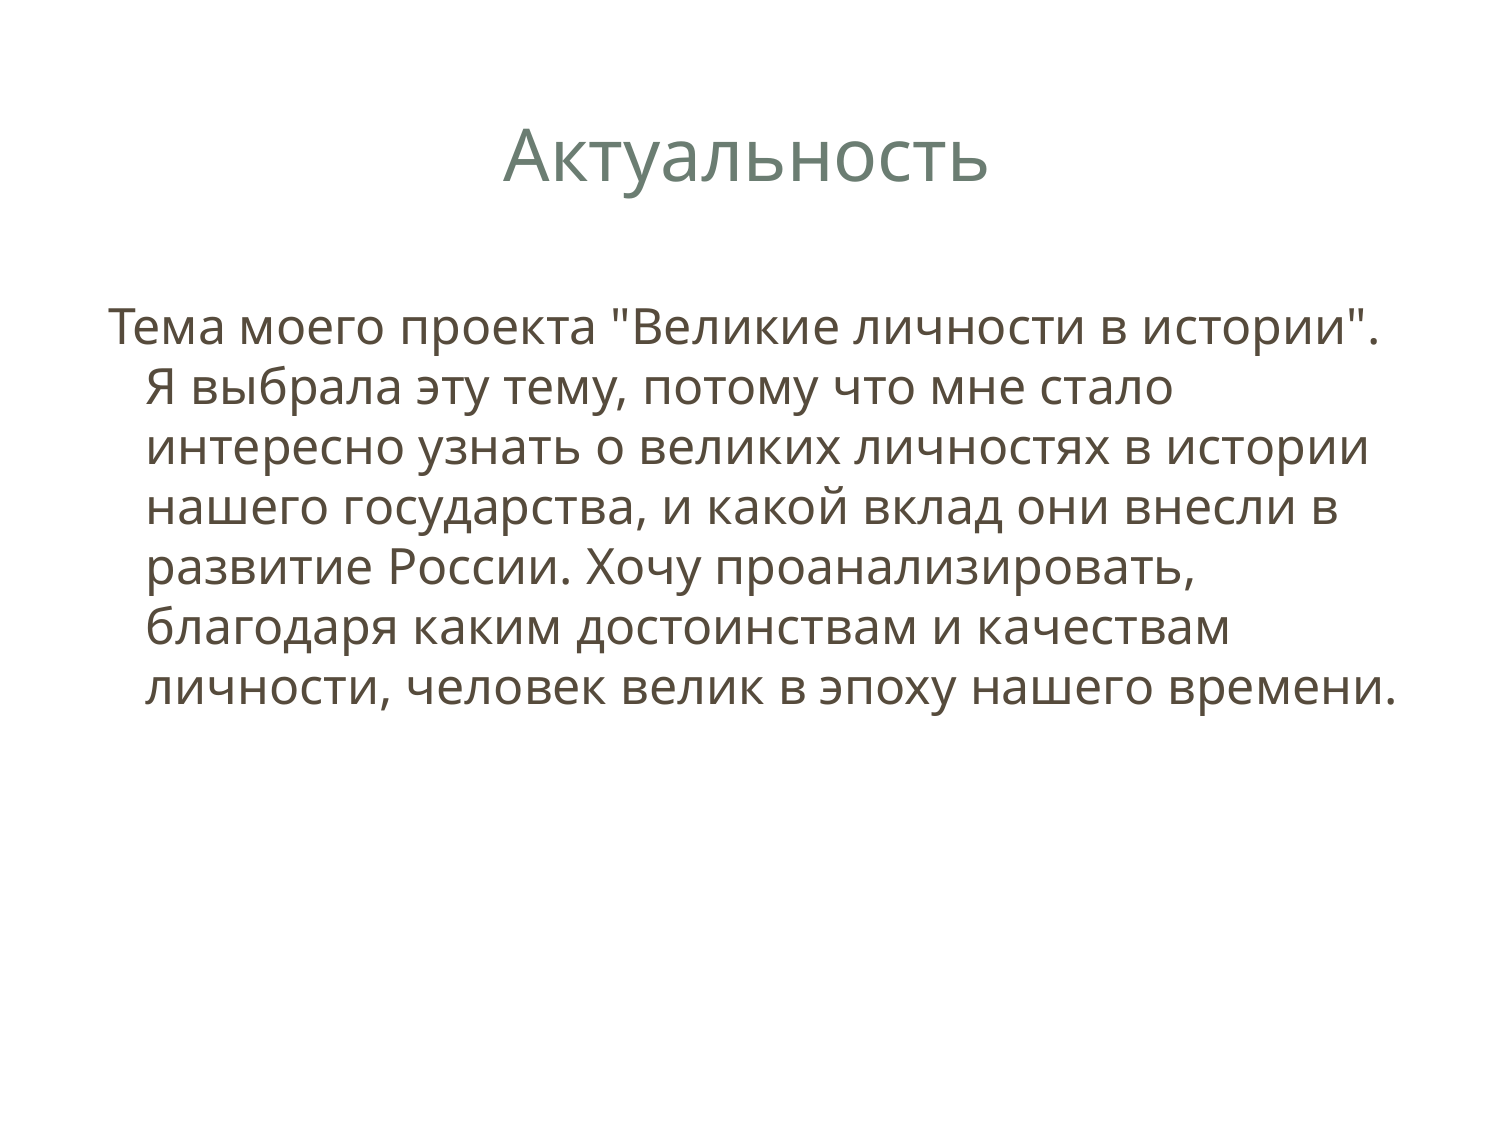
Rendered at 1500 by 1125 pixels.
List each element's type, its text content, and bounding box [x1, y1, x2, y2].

title Актуальность [69, 66, 1425, 238]
text_box Тема моего проекта "Великие личности в истории". Я выбрала эту тему, потому что мне стало интересно узнать о великих личностях в истории нашего государства, и какой вклад они внесли в развитие России. Хочу проанализировать, благодаря каким достоинствам и качествам личности, человек велик в эпоху нашего времени. [74, 287, 1425, 1005]
